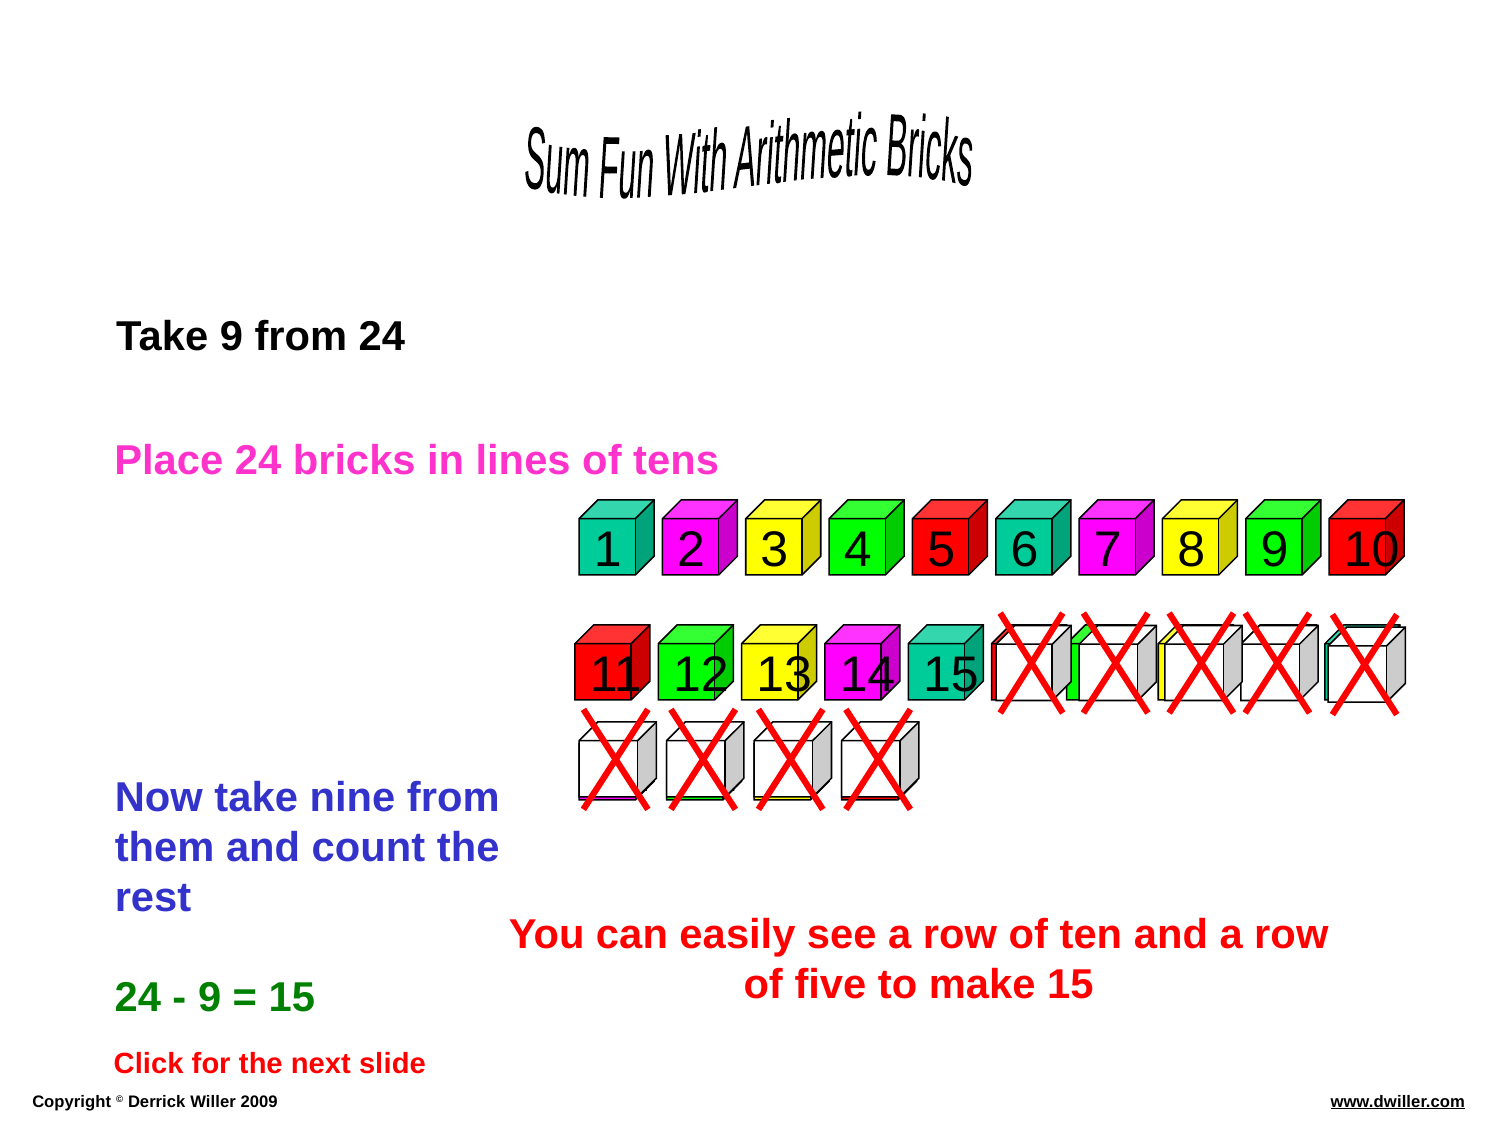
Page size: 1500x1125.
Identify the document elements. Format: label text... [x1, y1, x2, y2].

text_box [746, 500, 820, 518]
text_box [1329, 500, 1404, 518]
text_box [995, 613, 1071, 714]
text_box 3 [745, 499, 821, 575]
text_box 1 [579, 499, 655, 575]
text_box Click for the next slide [98, 1037, 441, 1088]
text_box 16 [991, 641, 995, 700]
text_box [1243, 613, 1319, 714]
text_box [1163, 500, 1237, 518]
text_box 12 [658, 624, 734, 700]
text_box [1079, 613, 1157, 714]
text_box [754, 709, 832, 810]
text_box 11 [574, 624, 650, 700]
text_box Take 9 from 24 [101, 301, 421, 367]
text_box 13 [741, 624, 817, 700]
text_box [996, 500, 1070, 518]
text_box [579, 709, 657, 810]
text_box [658, 624, 733, 643]
text_box 24 - 9 = 15 [99, 962, 331, 1028]
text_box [1164, 613, 1243, 714]
text_box You can easily see a row of ten and a row of five to make 15 [487, 899, 1350, 1015]
text_box 5 [912, 499, 988, 575]
text_box 6 [995, 499, 1071, 575]
text_box 20 [1324, 641, 1328, 700]
text_box An count them [579, 500, 654, 518]
text_box [908, 625, 983, 643]
text_box [575, 625, 649, 643]
text_box 2 [662, 499, 738, 575]
text_box 17 [1071, 643, 1078, 700]
text_box Now take nine from them and count the rest [99, 762, 600, 928]
text_box 18 [1158, 638, 1164, 700]
text_box [663, 500, 737, 518]
text_box [742, 625, 816, 643]
text_box 10 [1329, 499, 1405, 575]
text_box [1246, 500, 1320, 518]
text_box [913, 500, 987, 518]
text_box 9 [1245, 499, 1321, 575]
text_box [1072, 631, 1079, 643]
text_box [1328, 614, 1406, 715]
text_box 4 [829, 499, 905, 575]
text_box 8 [1162, 499, 1238, 575]
text_box 14 [824, 624, 900, 700]
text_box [841, 709, 919, 810]
text_box 7 [1079, 499, 1155, 575]
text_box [666, 709, 744, 810]
text_box 15 [908, 624, 984, 700]
text_box Lay two more rows, three in all [829, 500, 904, 518]
text_box Place 24 bricks in lines of tens [99, 425, 734, 490]
text_box [1079, 500, 1154, 518]
text_box [825, 625, 899, 643]
